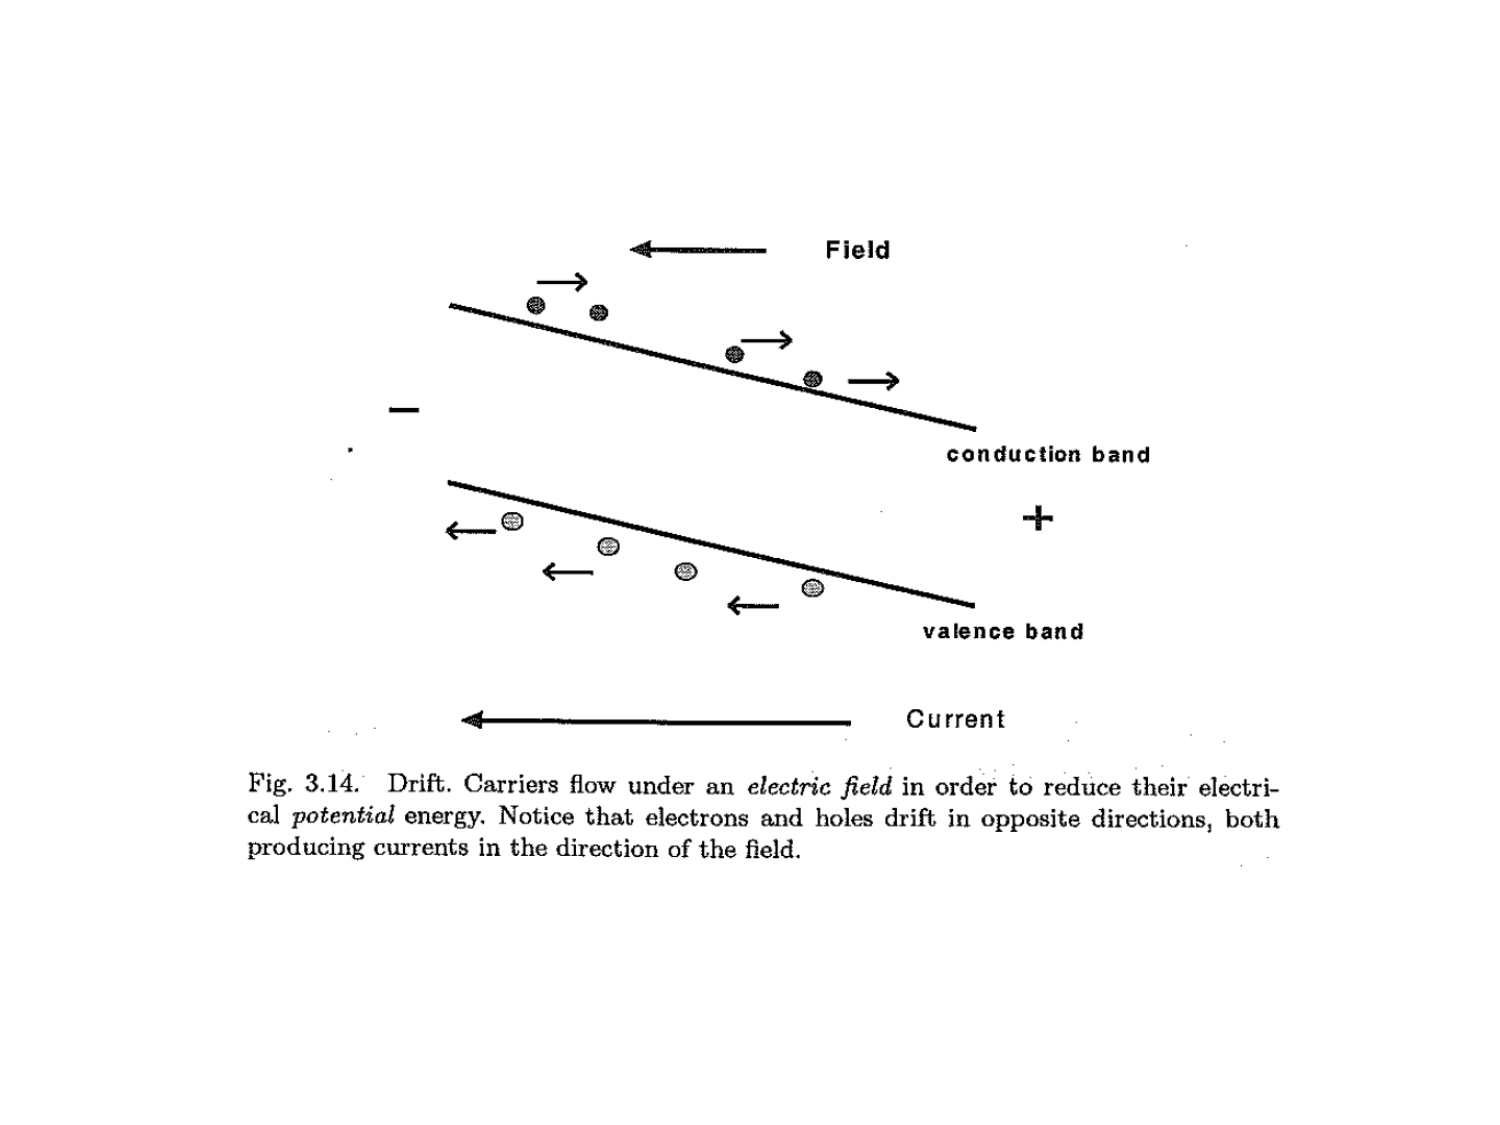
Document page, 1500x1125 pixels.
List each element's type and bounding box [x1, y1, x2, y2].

picture [229, 207, 1297, 883]
